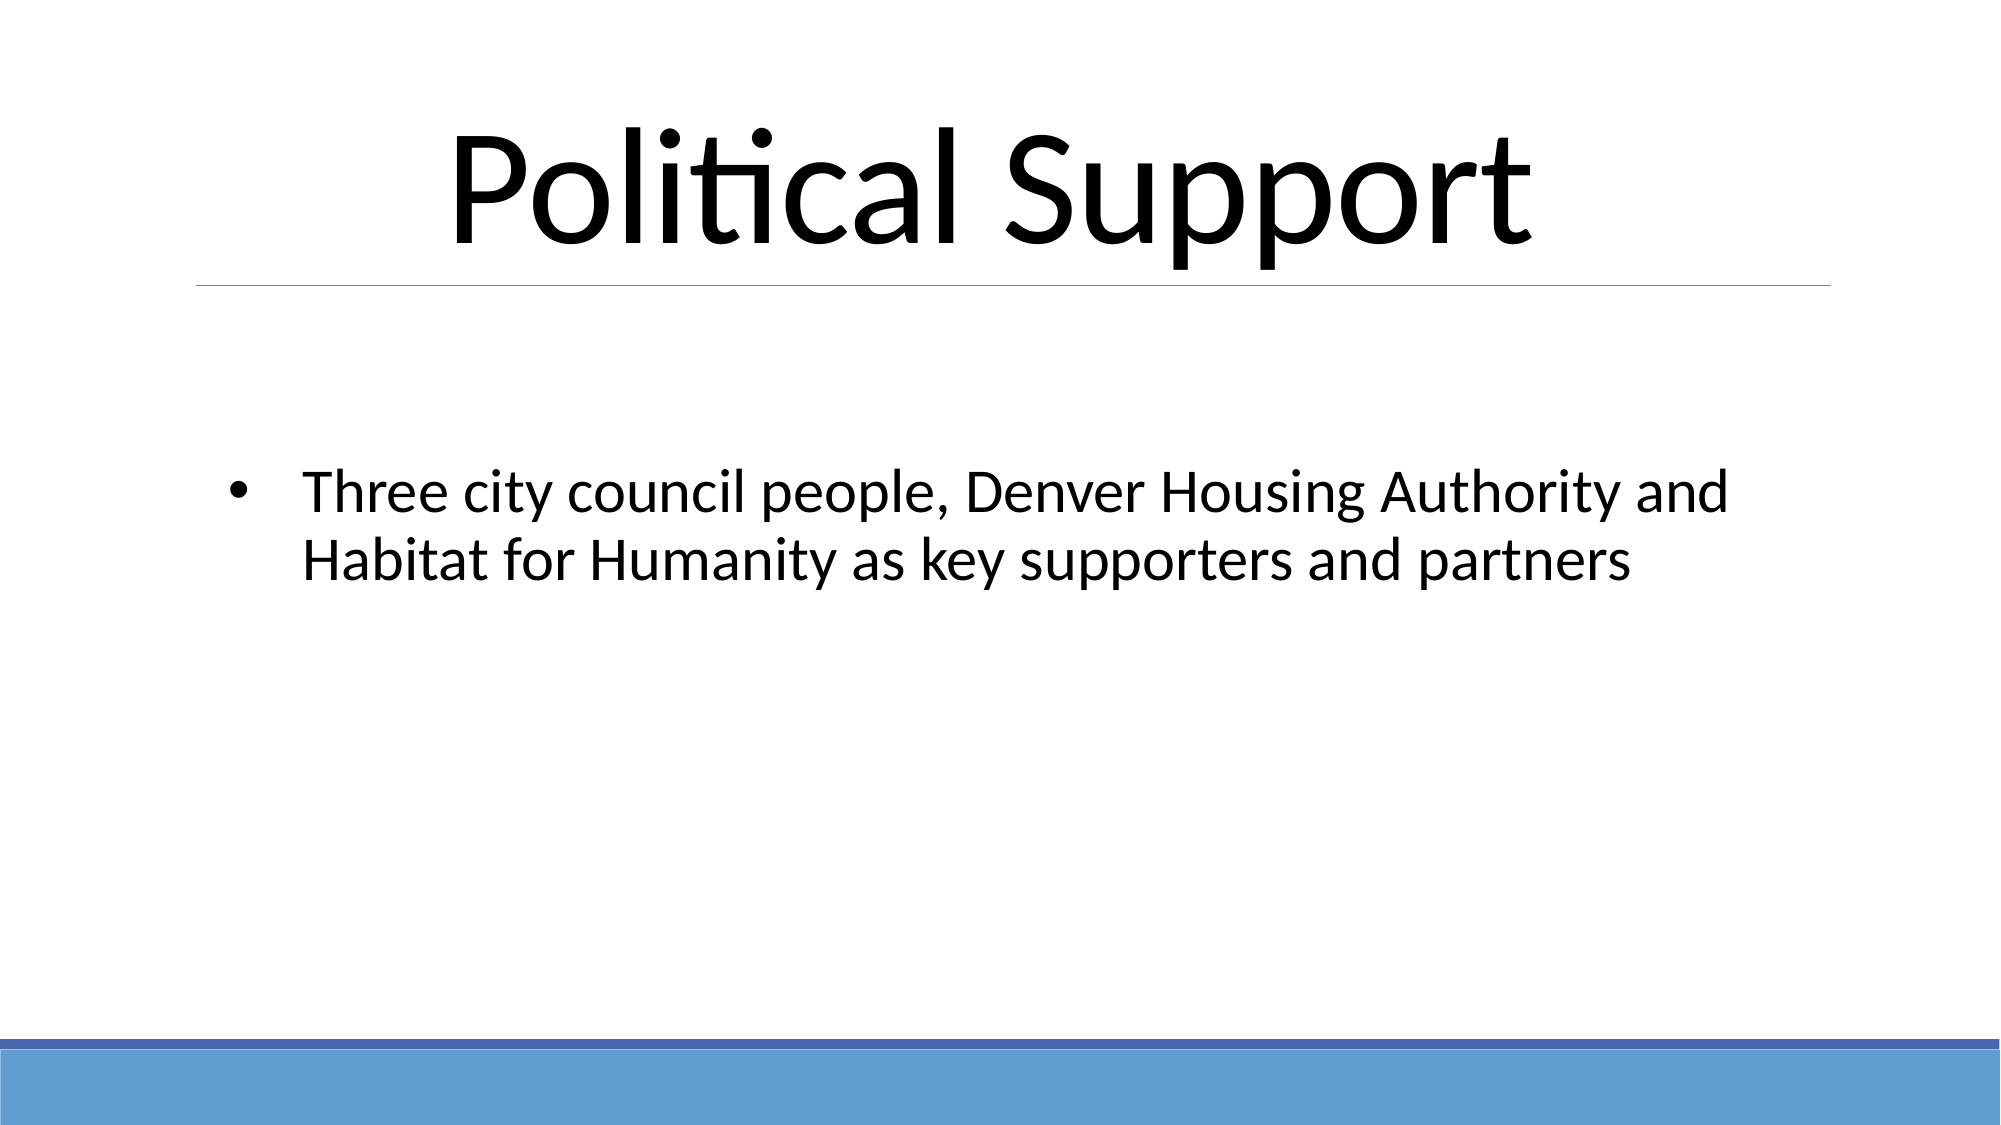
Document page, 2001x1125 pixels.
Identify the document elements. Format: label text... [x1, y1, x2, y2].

list Three city council people, Denver Housing Authority and Habitat for Humanity as key supporters and partners [179, 353, 1802, 1013]
title Political Support [165, 47, 1816, 285]
